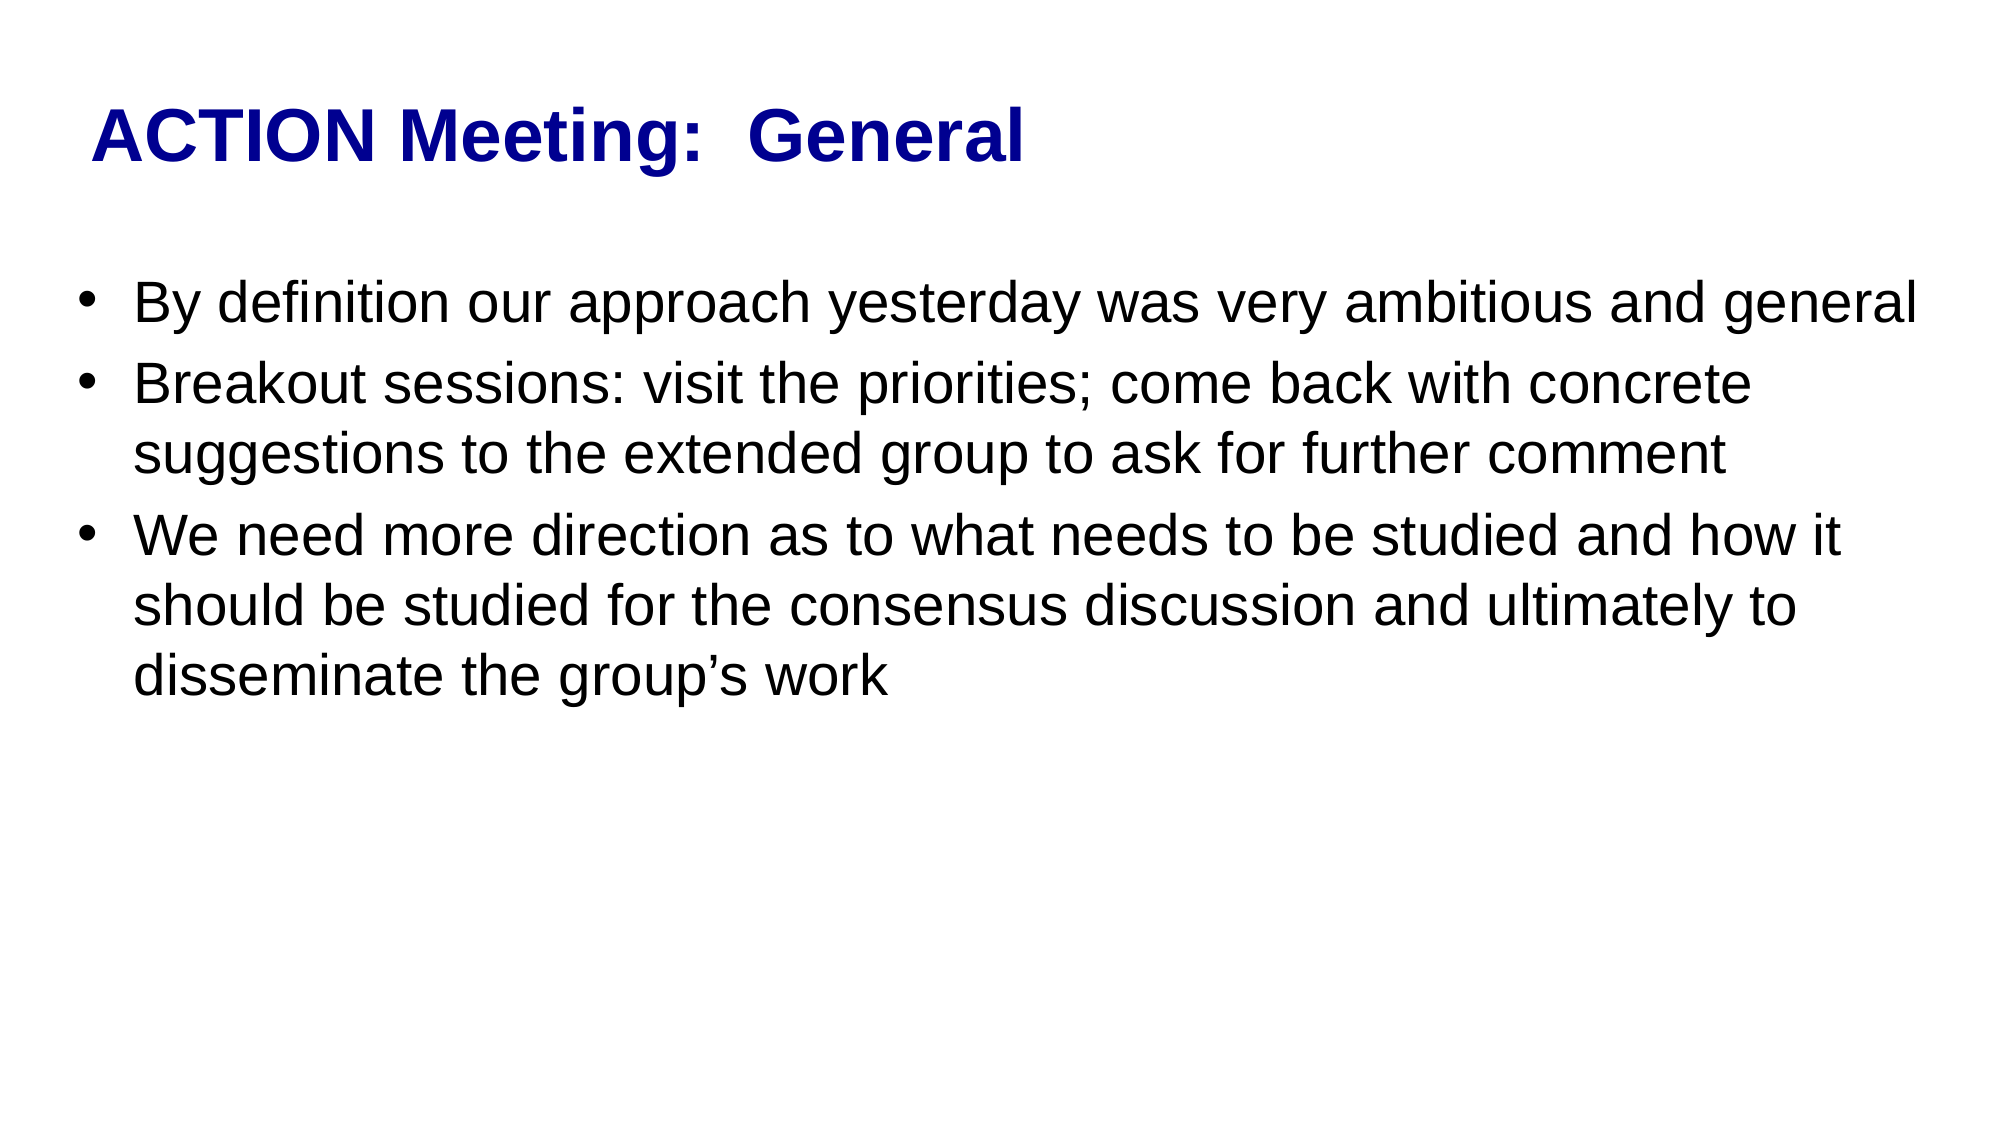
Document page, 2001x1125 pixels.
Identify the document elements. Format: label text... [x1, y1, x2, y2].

list By definition our approach yesterday was very ambitious and general Breakout sessions: visit the priorities; come back with concrete suggestions to the extended group to ask for further comment We need more direction as to what needs to be studied and how it should be studied for the consensus discussion and ultimately to disseminate the group’s work [62, 256, 1938, 869]
text_box ACTION Meeting: General [74, 37, 1875, 225]
